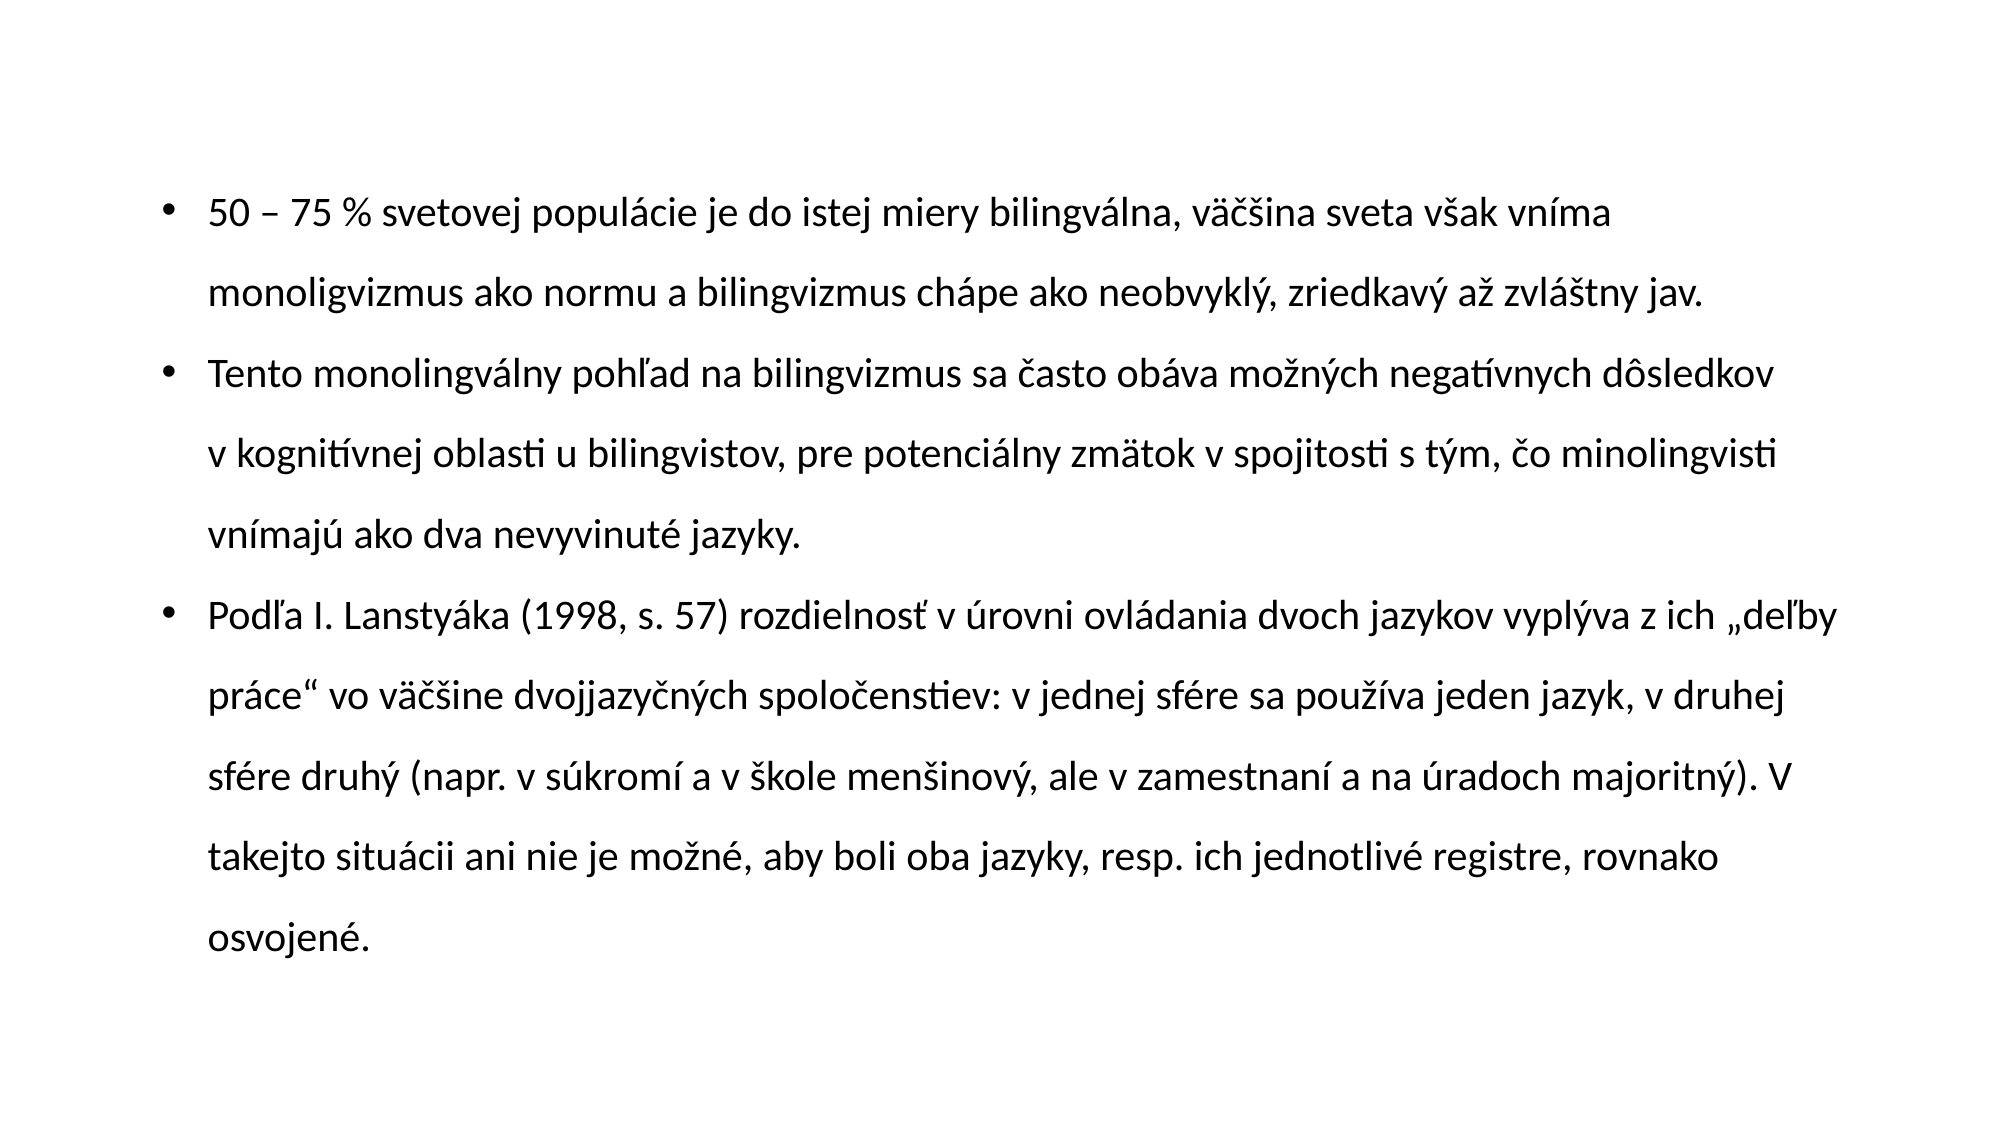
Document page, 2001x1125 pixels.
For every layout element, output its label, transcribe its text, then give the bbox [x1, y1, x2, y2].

list 50 – 75 % svetovej populácie je do istej miery bilingválna, väčšina sveta však vníma monoligvizmus ako normu a bilingvizmus chápe ako neobvyklý, zriedkavý až zvláštny jav. Tento monolingválny pohľad na bilingvizmus sa často obáva možných negatívnych dôsledkov v kognitívnej oblasti u bilingvistov, pre potenciálny zmätok v spojitosti s tým, čo minolingvisti vnímajú ako dva nevyvinuté jazyky. Podľa I. Lanstyáka (1998, s. 57) rozdielnosť v úrovni ovládania dvoch jazykov vyplýva z ich „deľby práce“ vo väčšine dvojjazyčných spoločenstiev: v jednej sfére sa používa jeden jazyk, v druhej sfére druhý (napr. v súkromí a v škole menšinový, ale v zamestnaní a na úradoch majoritný). V takejto situácii ani nie je možné, aby boli oba jazyky, resp. ich jednotlivé registre, rovnako osvojené. [146, 146, 1854, 979]
